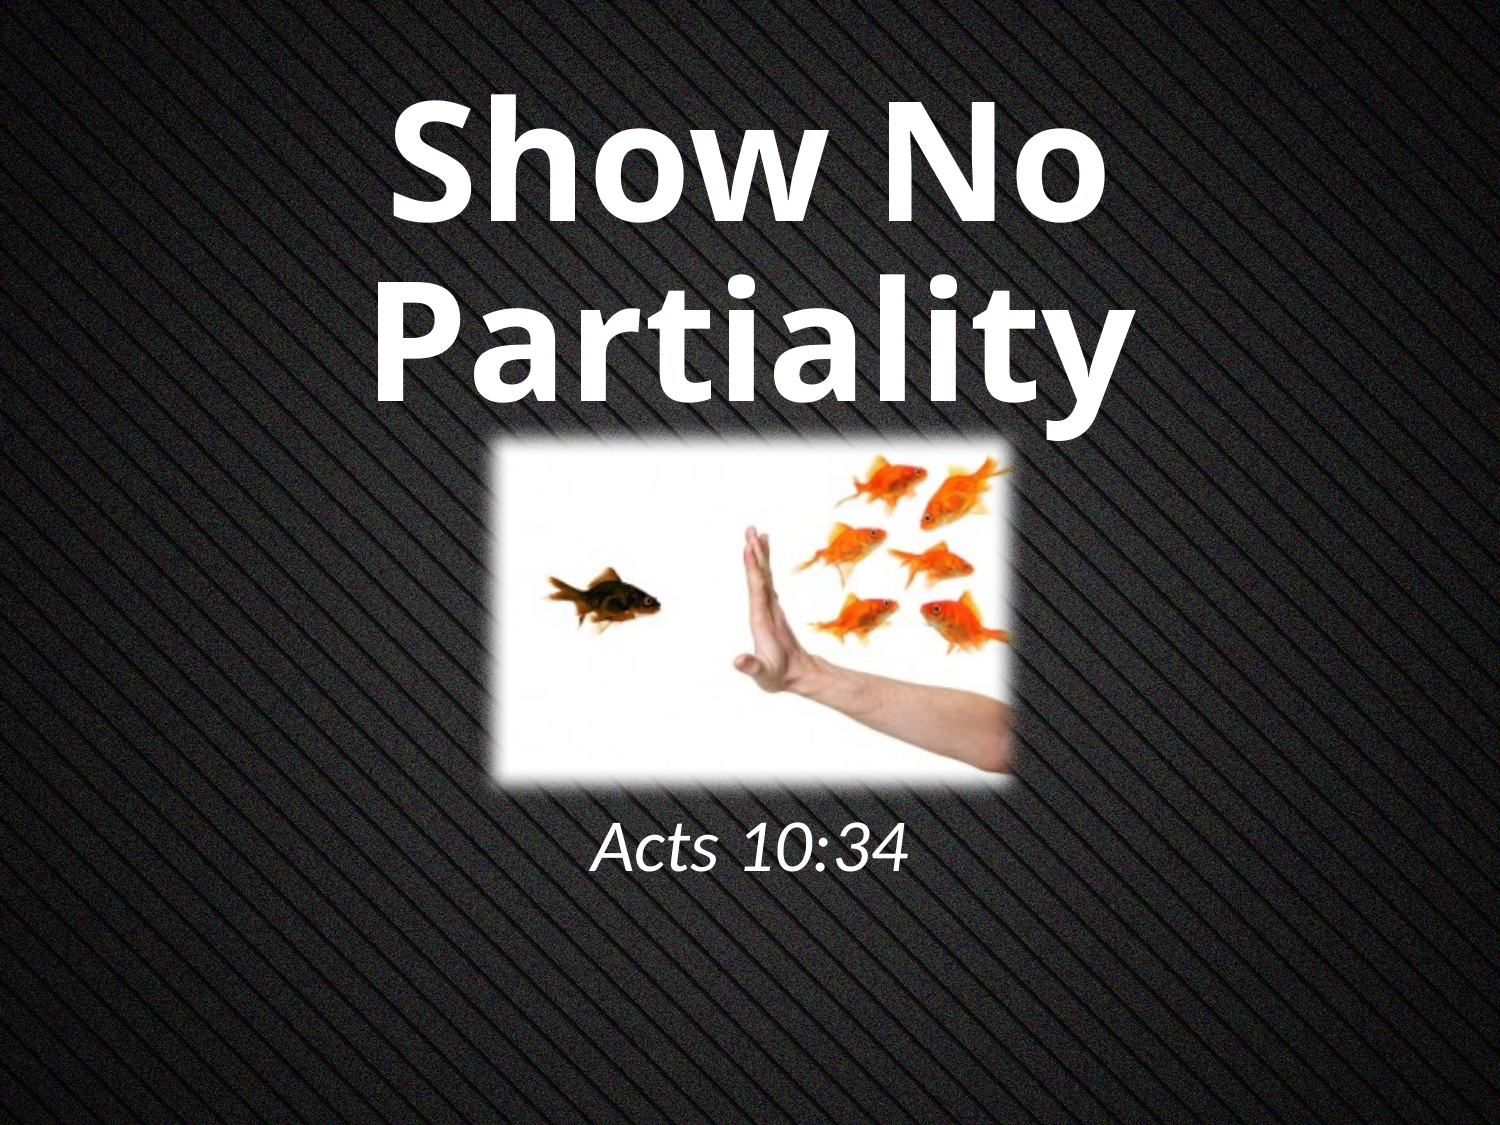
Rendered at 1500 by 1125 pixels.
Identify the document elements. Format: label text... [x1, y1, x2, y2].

title Show No Partiality [112, 53, 1388, 446]
picture [0, 0, 1500, 1125]
subtitle Acts 10:34 [187, 799, 1313, 1071]
